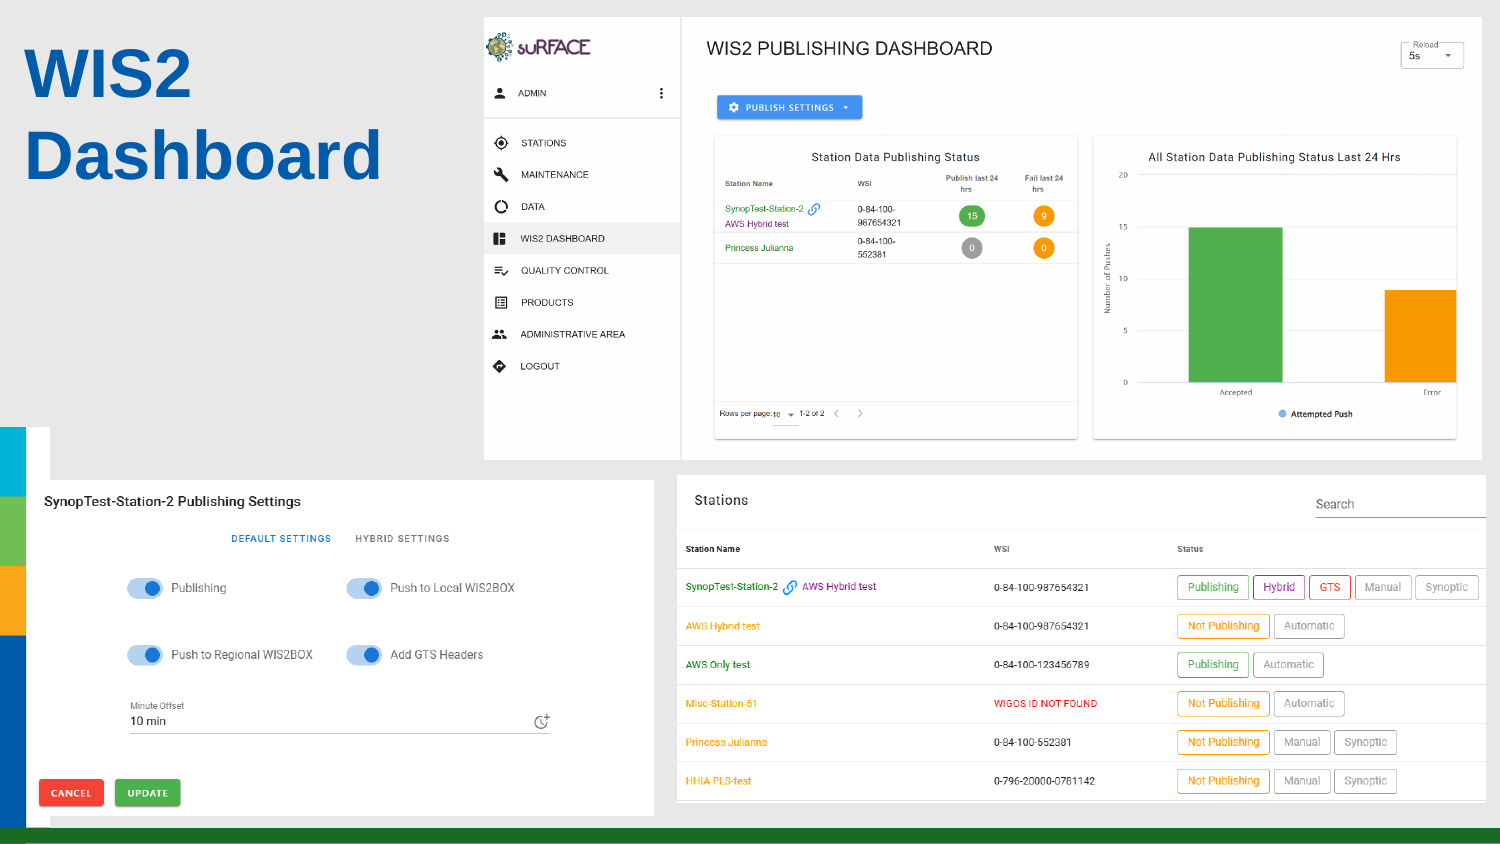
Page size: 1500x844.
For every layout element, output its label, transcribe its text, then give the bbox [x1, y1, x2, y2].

picture [0, 17, 1500, 828]
title WIS2 Dashboard [13, 17, 420, 211]
